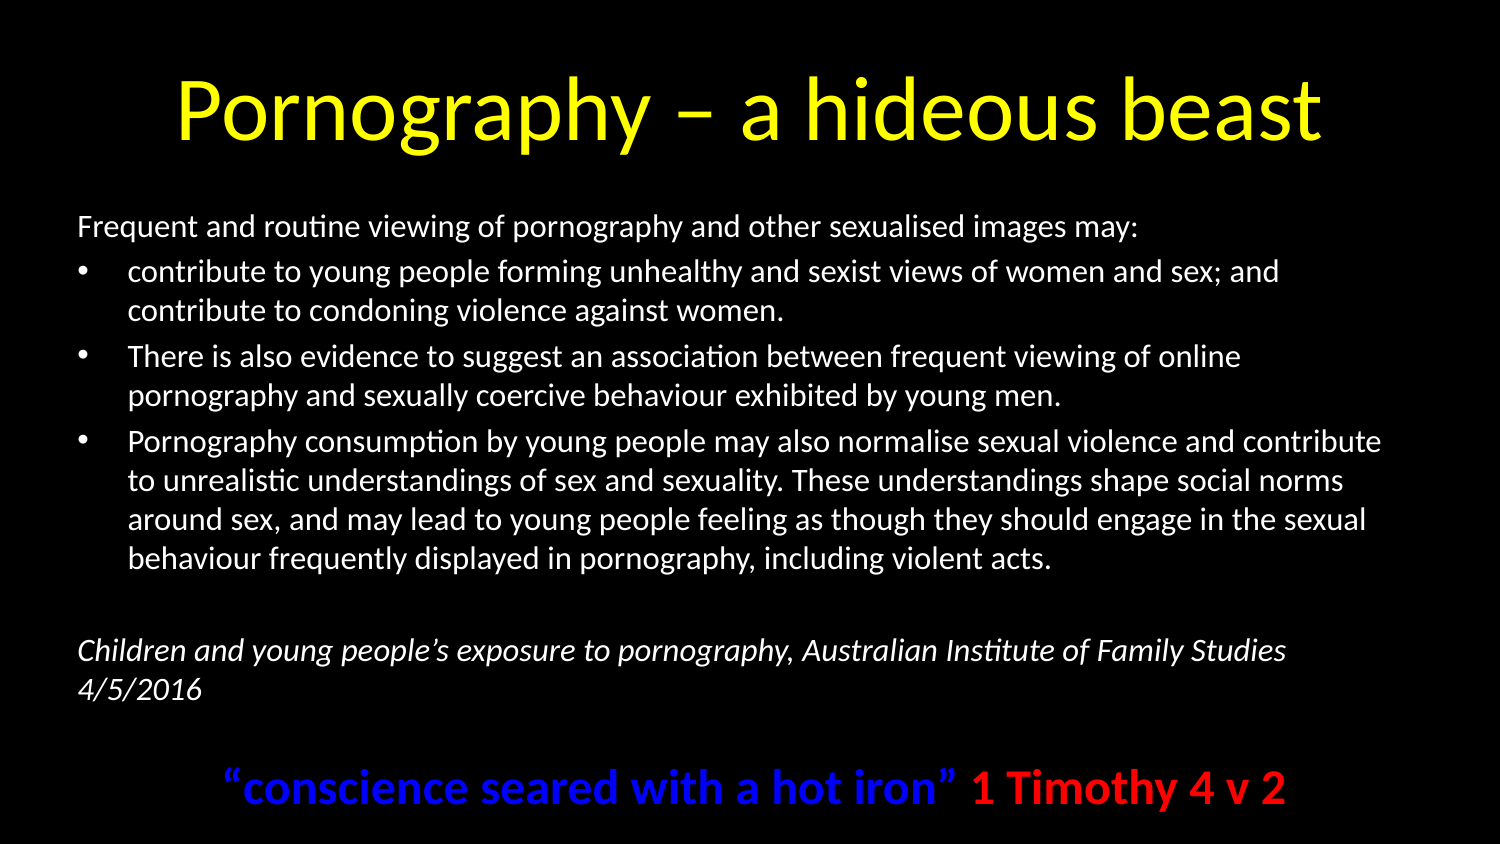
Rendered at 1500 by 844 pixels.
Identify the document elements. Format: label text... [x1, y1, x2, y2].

text_box “conscience seared with a hot iron” 1 Timothy 4 v 2 [206, 746, 1302, 822]
title Pornography – a hideous beast [75, 33, 1425, 175]
list Frequent and routine viewing of pornography and other sexualised images may: contribute to young people forming unhealthy and sexist views of women and sex; and contribute to condoning violence against women. There is also evidence to suggest an association between frequent viewing of online pornography and sexually coercive behaviour exhibited by young men. Pornography consumption by young people may also normalise sexual violence and contribute to unrealistic understandings of sex and sexuality. These understandings shape social norms around sex, and may lead to young people feeling as though they should engage in the sexual behaviour frequently displayed in pornography, including violent acts. Children and young people’s exposure to pornography, Australian Institute of Family Studies 4/5/2016 [62, 196, 1400, 735]
